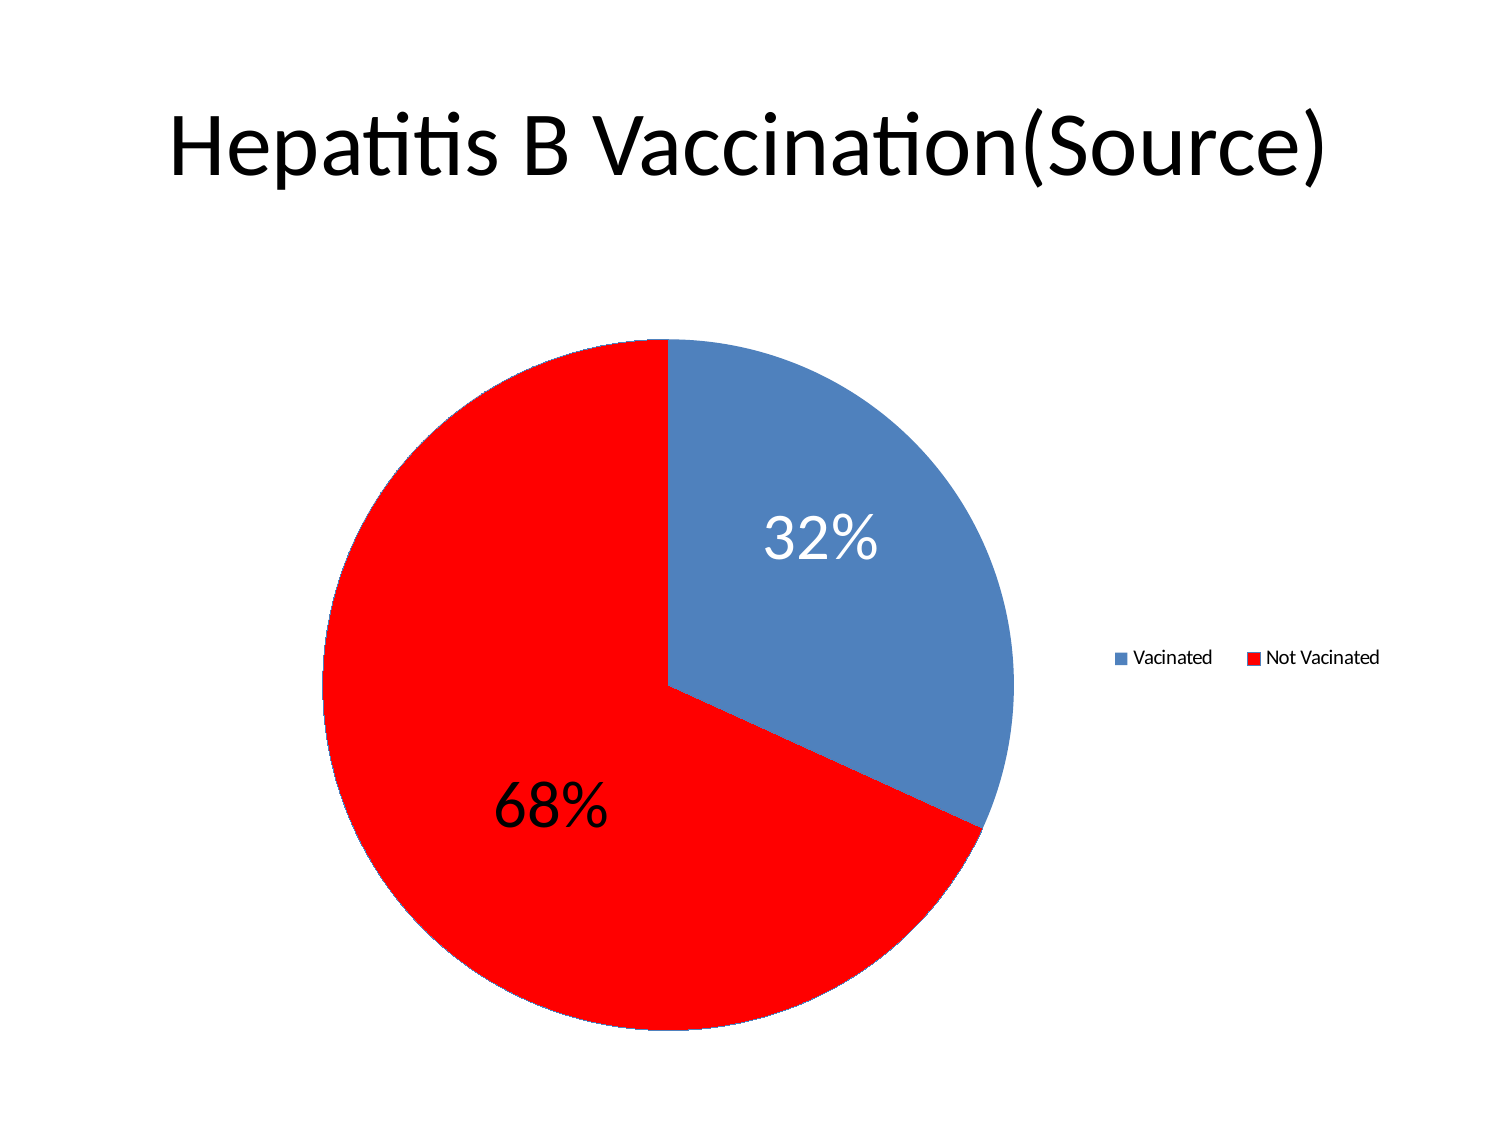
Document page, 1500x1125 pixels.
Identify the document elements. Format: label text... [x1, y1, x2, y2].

title Hepatitis B Vaccination(Source) [75, 45, 1425, 233]
chart [74, 324, 1426, 1046]
